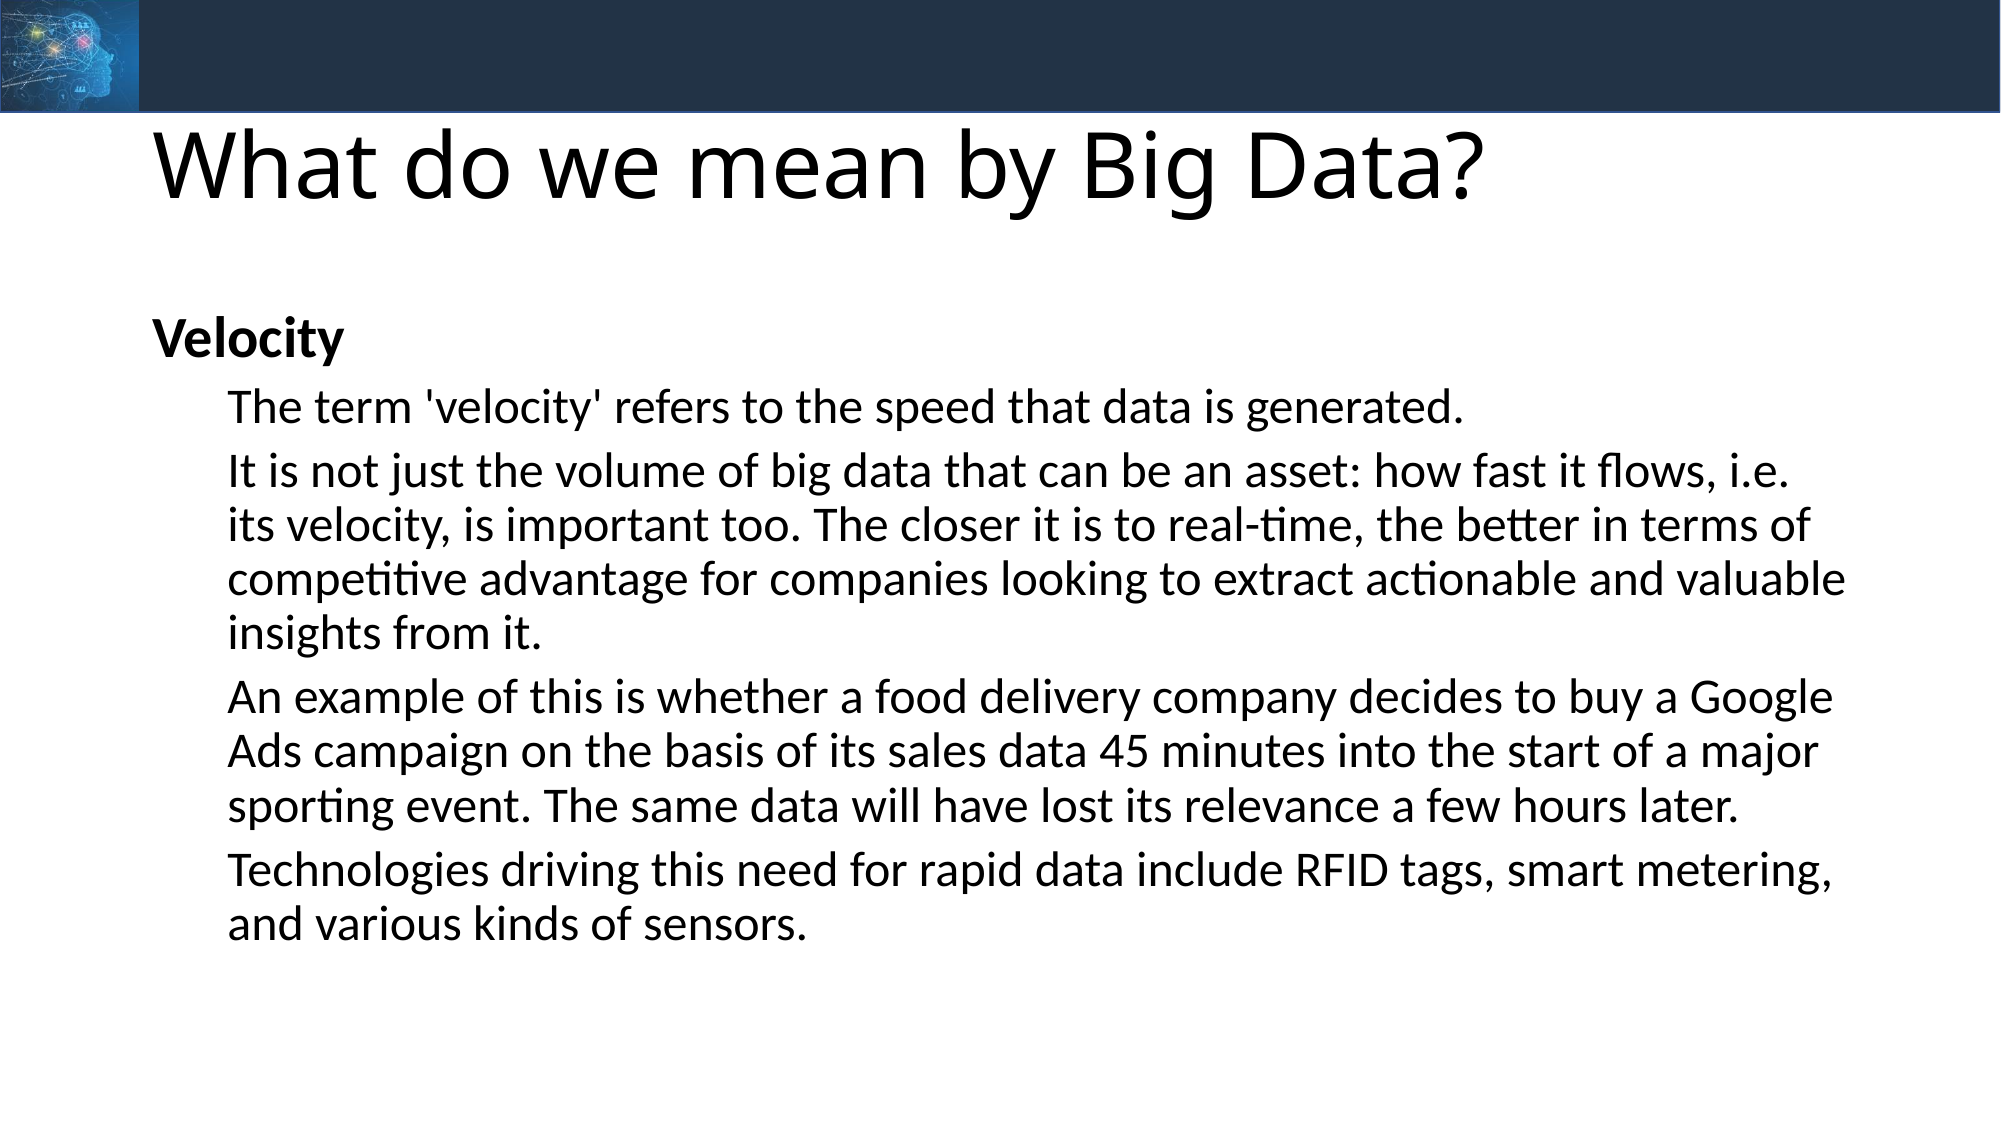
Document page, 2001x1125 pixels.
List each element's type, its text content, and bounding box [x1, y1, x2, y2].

list Velocity The term 'velocity' refers to the speed that data is generated. It is not just the volume of big data that can be an asset: how fast it flows, i.e. its velocity, is important too. The closer it is to real-time, the better in terms of competitive advantage for companies looking to extract actionable and valuable insights from it. An example of this is whether a food delivery company decides to buy a Google Ads campaign on the basis of its sales data 45 minutes into the start of a major sporting event. The same data will have lost its relevance a few hours later. Technologies driving this need for rapid data include RFID tags, smart metering, and various kinds of sensors. [137, 299, 1863, 1014]
picture [2, 0, 139, 111]
title What do we mean by Big Data? [137, 59, 1863, 278]
